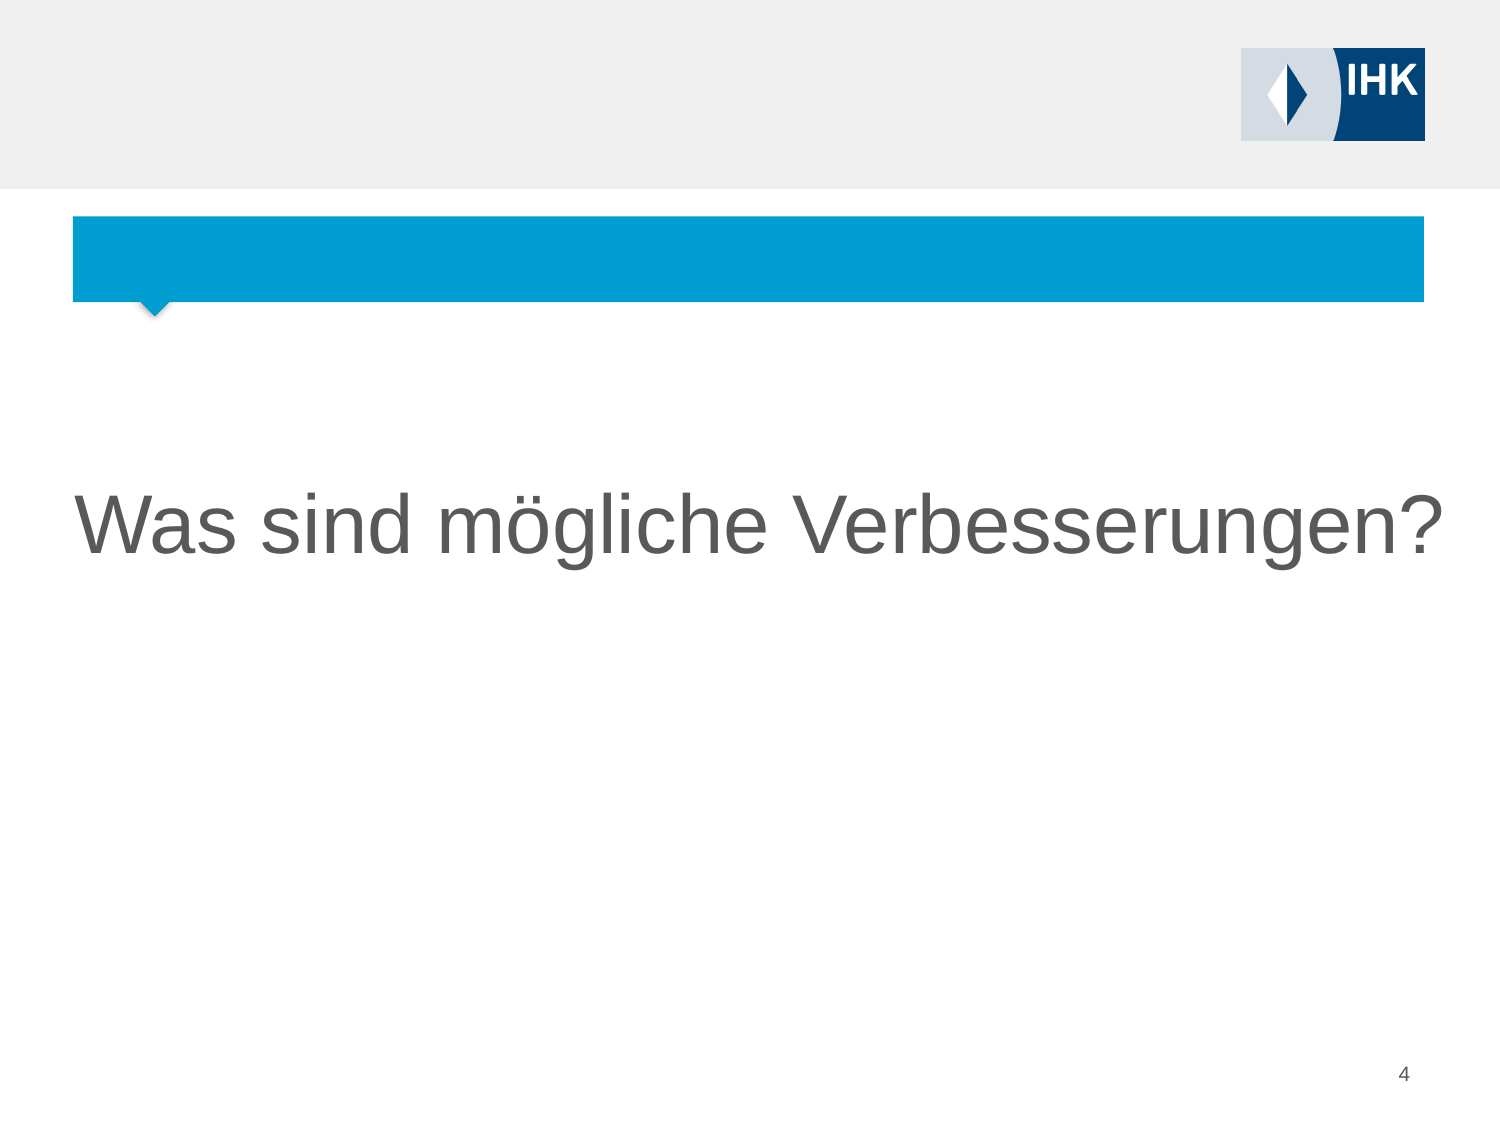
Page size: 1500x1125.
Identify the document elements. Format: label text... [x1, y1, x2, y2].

slide_number 4 [1074, 1042, 1425, 1103]
list [72, 216, 1424, 303]
list Was sind mögliche Verbesserungen? [59, 326, 1466, 1018]
picture [1241, 48, 1425, 141]
